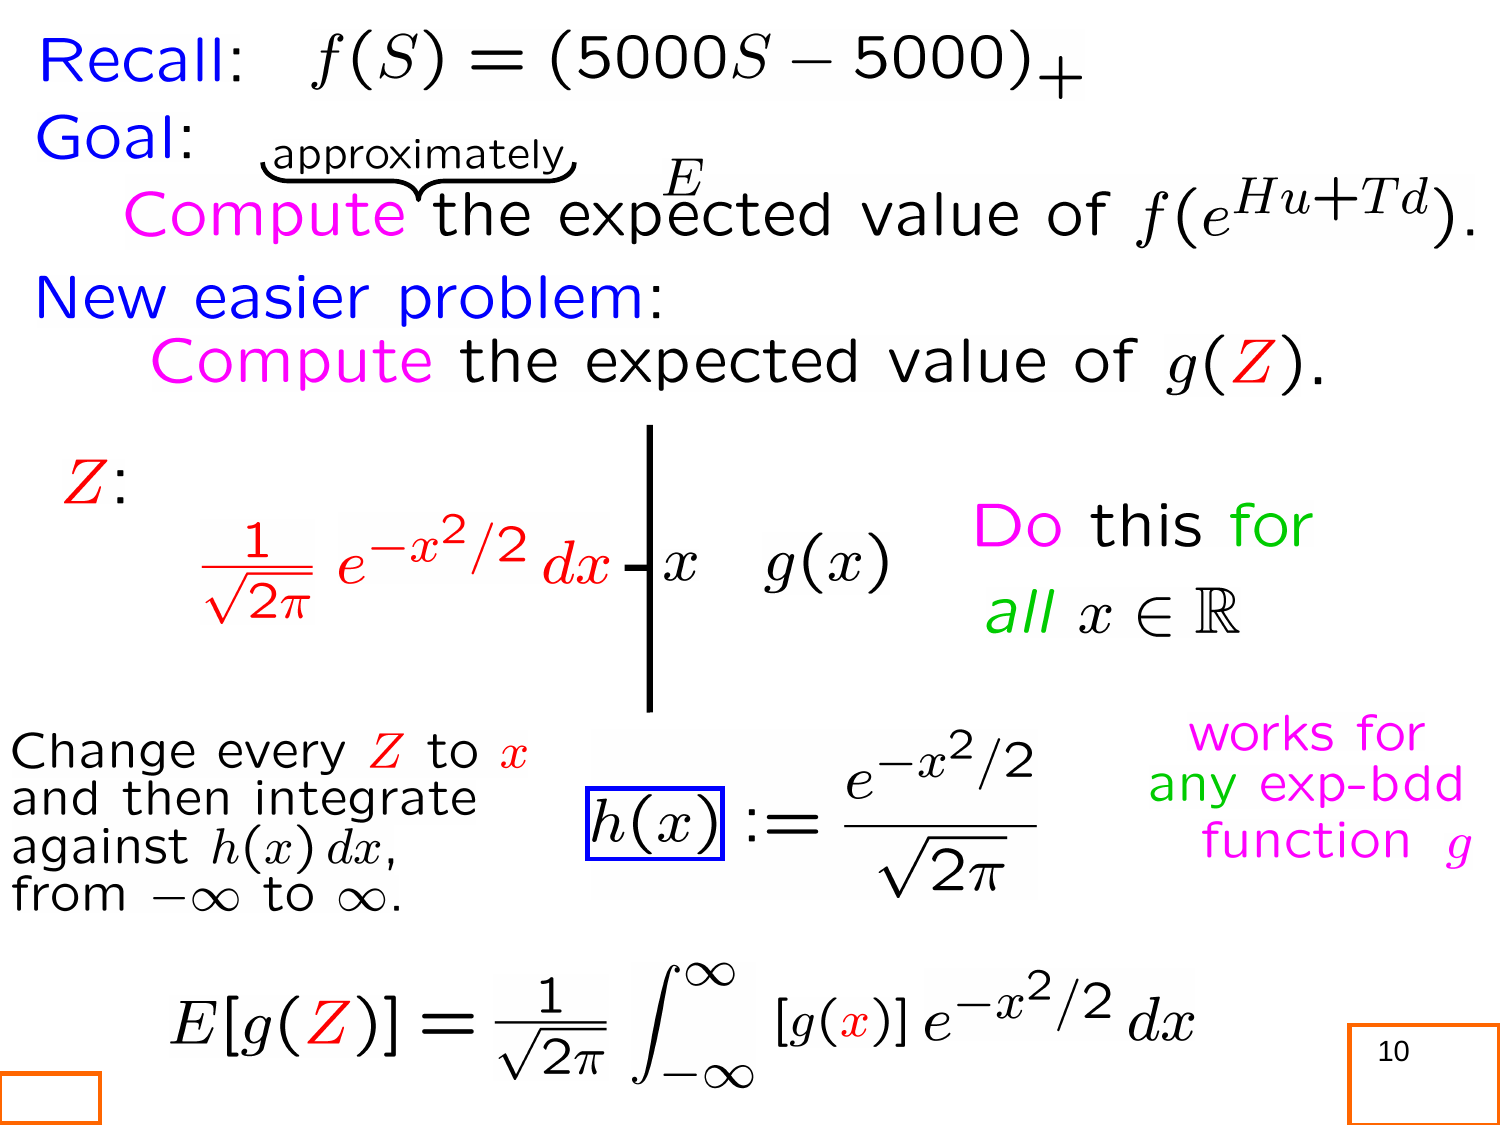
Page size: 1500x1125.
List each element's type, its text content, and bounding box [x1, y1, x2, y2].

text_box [12, 730, 529, 913]
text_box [37, 29, 1476, 250]
picture [493, 974, 609, 1081]
picture [1312, 374, 1323, 385]
text_box [0, 1073, 100, 1124]
picture [1149, 765, 1462, 810]
picture [169, 995, 396, 1058]
picture [152, 335, 1141, 392]
picture [986, 587, 1241, 638]
picture [37, 275, 660, 329]
picture [338, 512, 610, 584]
picture [778, 997, 906, 1048]
picture [762, 531, 890, 595]
picture [62, 459, 125, 504]
slide_number 10 [1074, 1024, 1425, 1103]
picture [1163, 334, 1301, 397]
picture [199, 519, 316, 626]
picture [924, 968, 1196, 1041]
picture [661, 549, 699, 582]
picture [1443, 833, 1473, 870]
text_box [587, 729, 1038, 901]
picture [1202, 819, 1410, 858]
picture [419, 1013, 476, 1036]
text_box [1349, 1025, 1500, 1125]
picture [975, 500, 1314, 548]
picture [630, 962, 756, 1090]
picture [1186, 712, 1425, 751]
